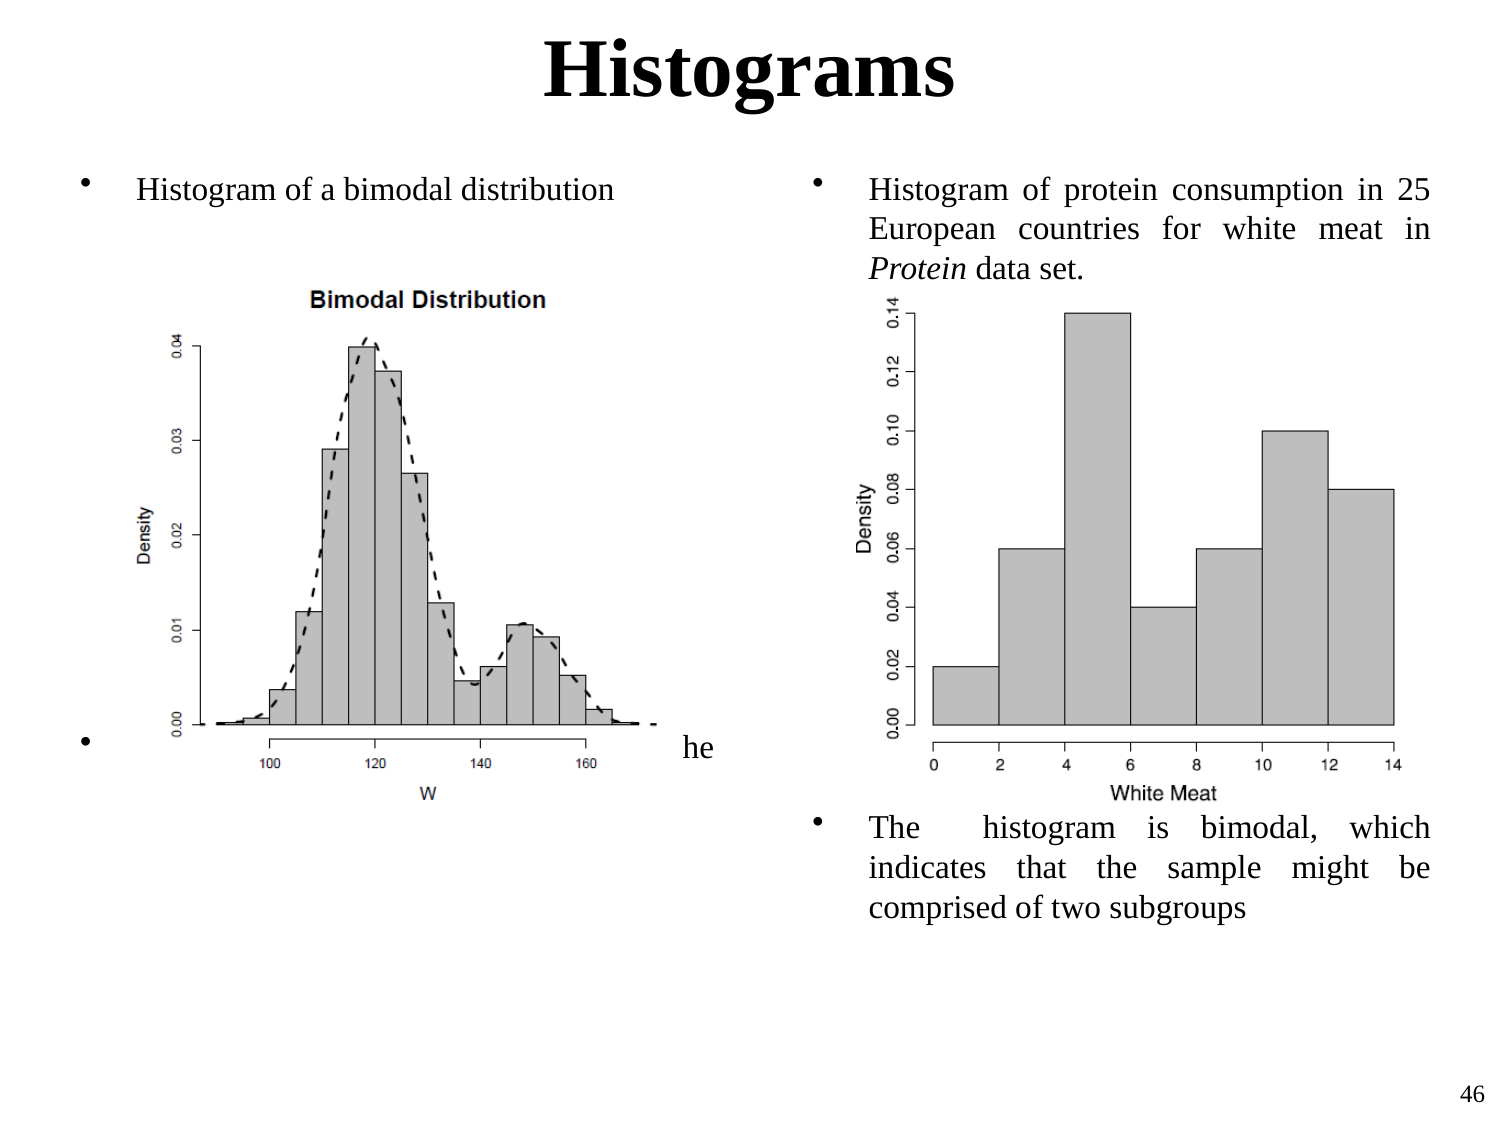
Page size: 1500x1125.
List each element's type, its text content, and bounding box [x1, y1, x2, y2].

picture [855, 290, 1415, 811]
text_box Histogram of protein consumption in 25 European countries for white meat in Protein data set. The histogram is bimodal, which indicates that the sample might be comprised of two subgroups [797, 159, 1447, 988]
picture [123, 285, 683, 811]
slide_number 46 [1186, 1069, 1500, 1125]
list Histogram of a bimodal distribution A smooth curve is superimposed so that the two peaks are more evident [64, 159, 731, 988]
title Histograms [0, 0, 1500, 126]
